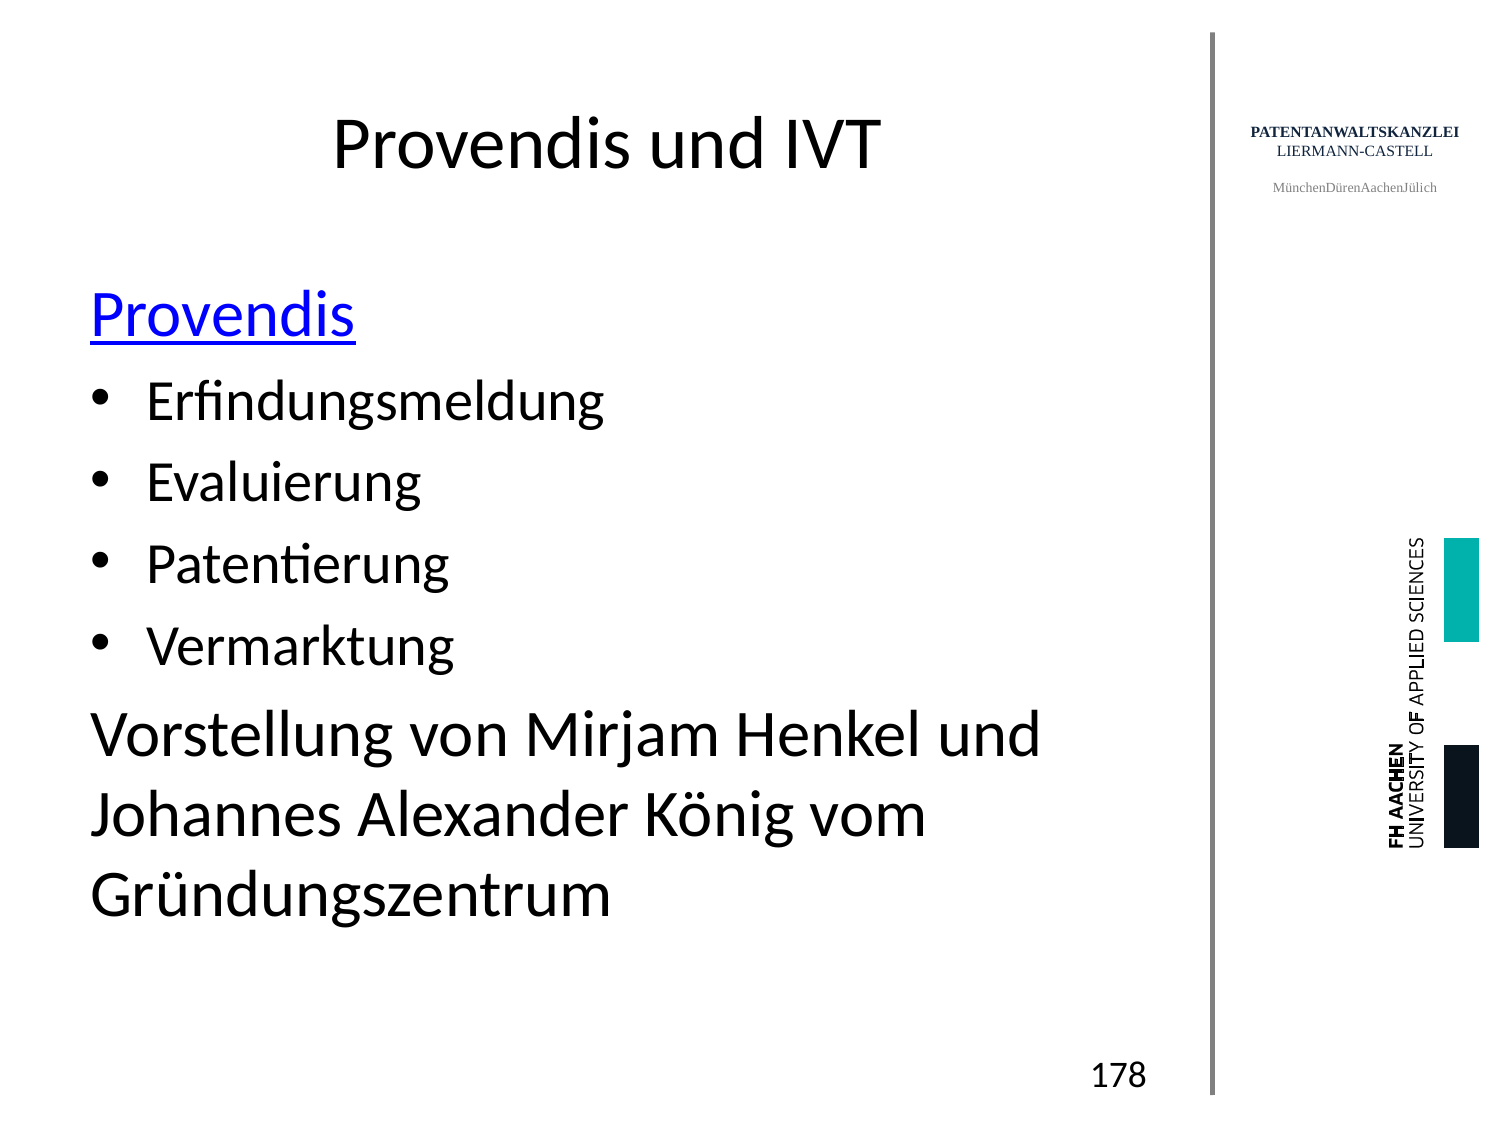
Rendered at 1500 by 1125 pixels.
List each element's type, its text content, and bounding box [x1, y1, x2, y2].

slide_number 178 [1074, 1042, 1425, 1103]
list Provendis Erfindungsmeldung Evaluierung Patentierung Vermarktung Vorstellung von Mirjam Henkel und Johannes Alexander König vom Gründungszentrum [75, 262, 1140, 1005]
title Provendis und IVT [75, 45, 1140, 233]
